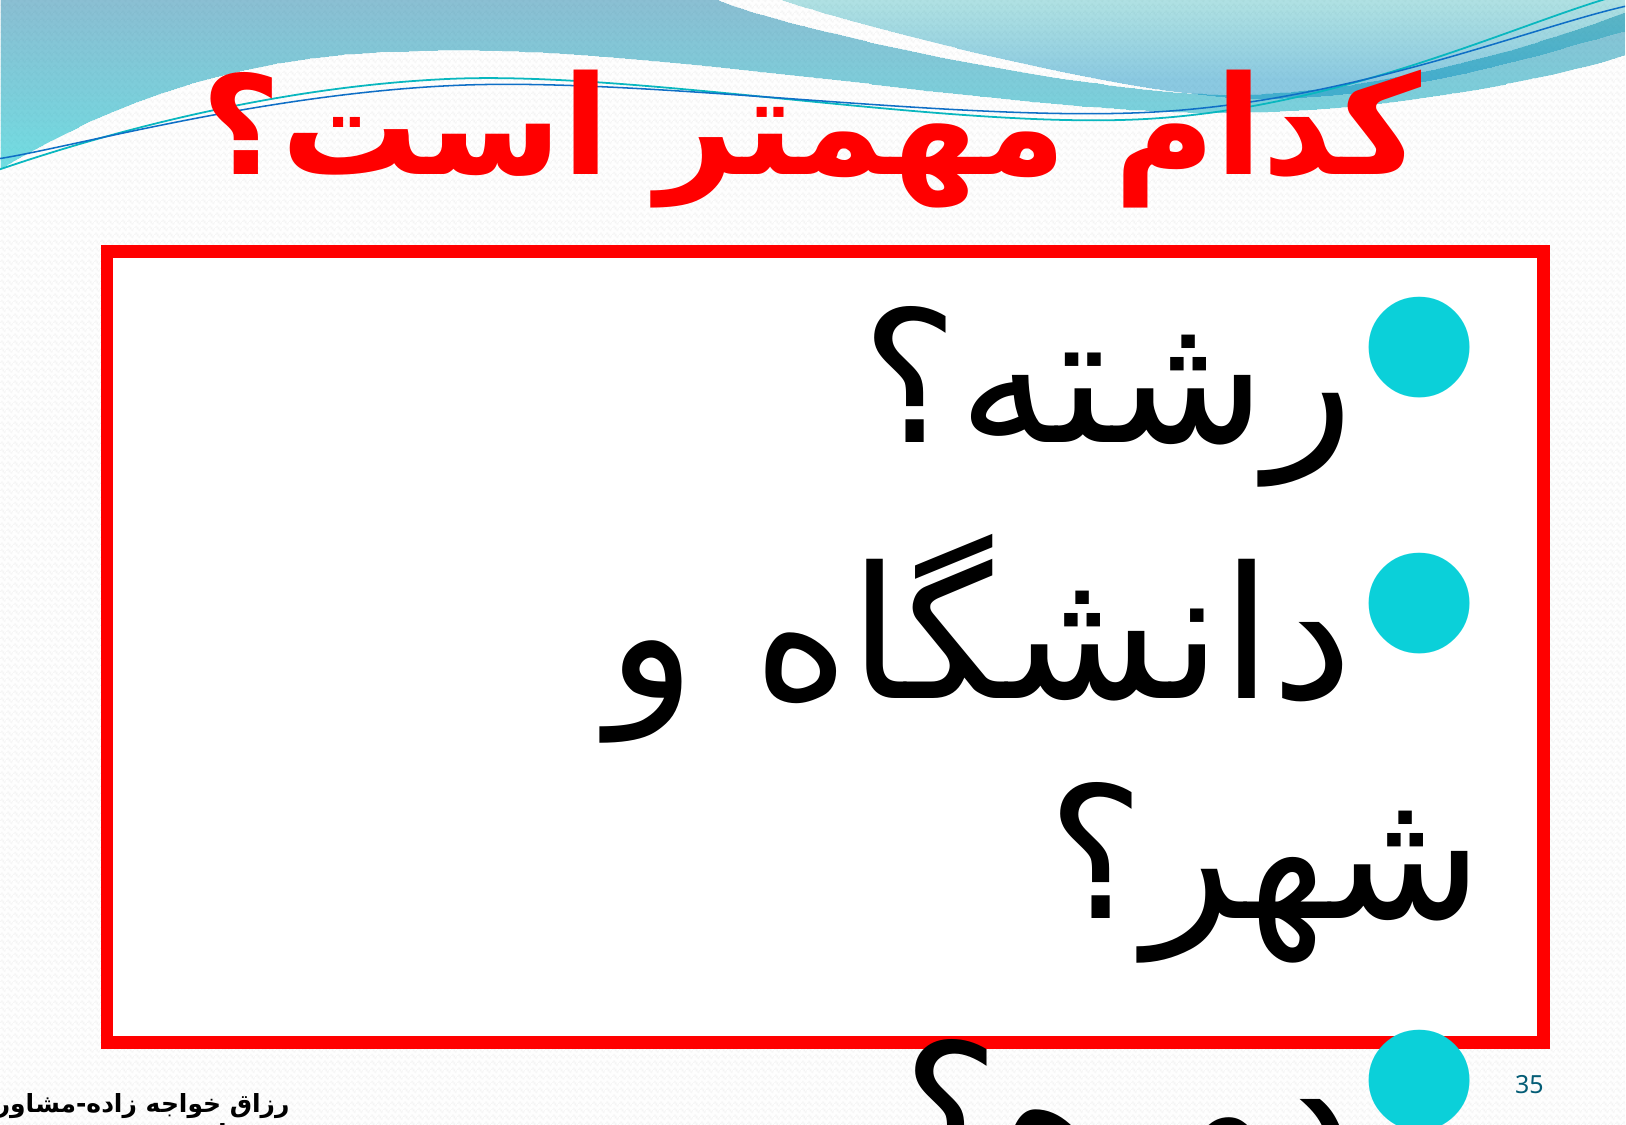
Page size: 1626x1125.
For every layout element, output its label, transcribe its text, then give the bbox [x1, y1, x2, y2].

slide_number 35 [1408, 1042, 1544, 1103]
title کدام مهمتر است؟ [80, 22, 1544, 211]
list رشته؟ دانشگاه و شهر؟ دوره؟ [105, 249, 1545, 1045]
